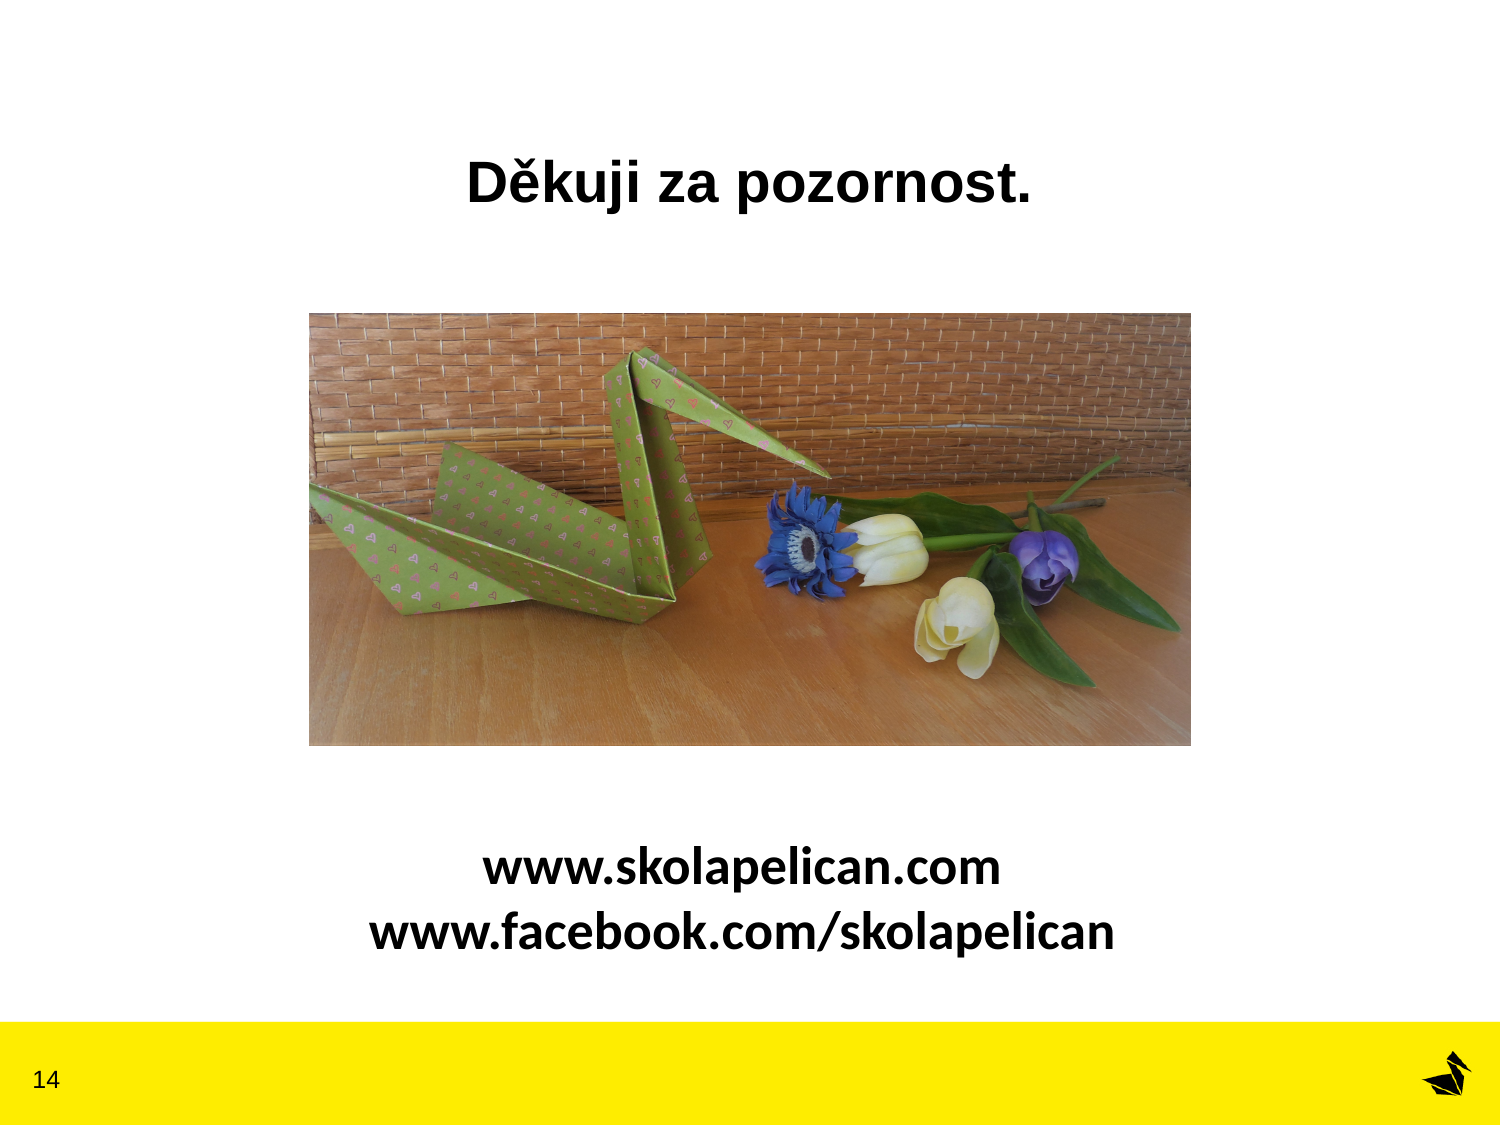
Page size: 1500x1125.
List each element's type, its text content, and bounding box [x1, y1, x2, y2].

title Děkuji za pozornost. [133, 143, 1367, 215]
list [101, 204, 1399, 955]
picture [0, 0, 1500, 1125]
text_box www.skolapelican.com www.facebook.com/skolapelican [204, 800, 1282, 968]
